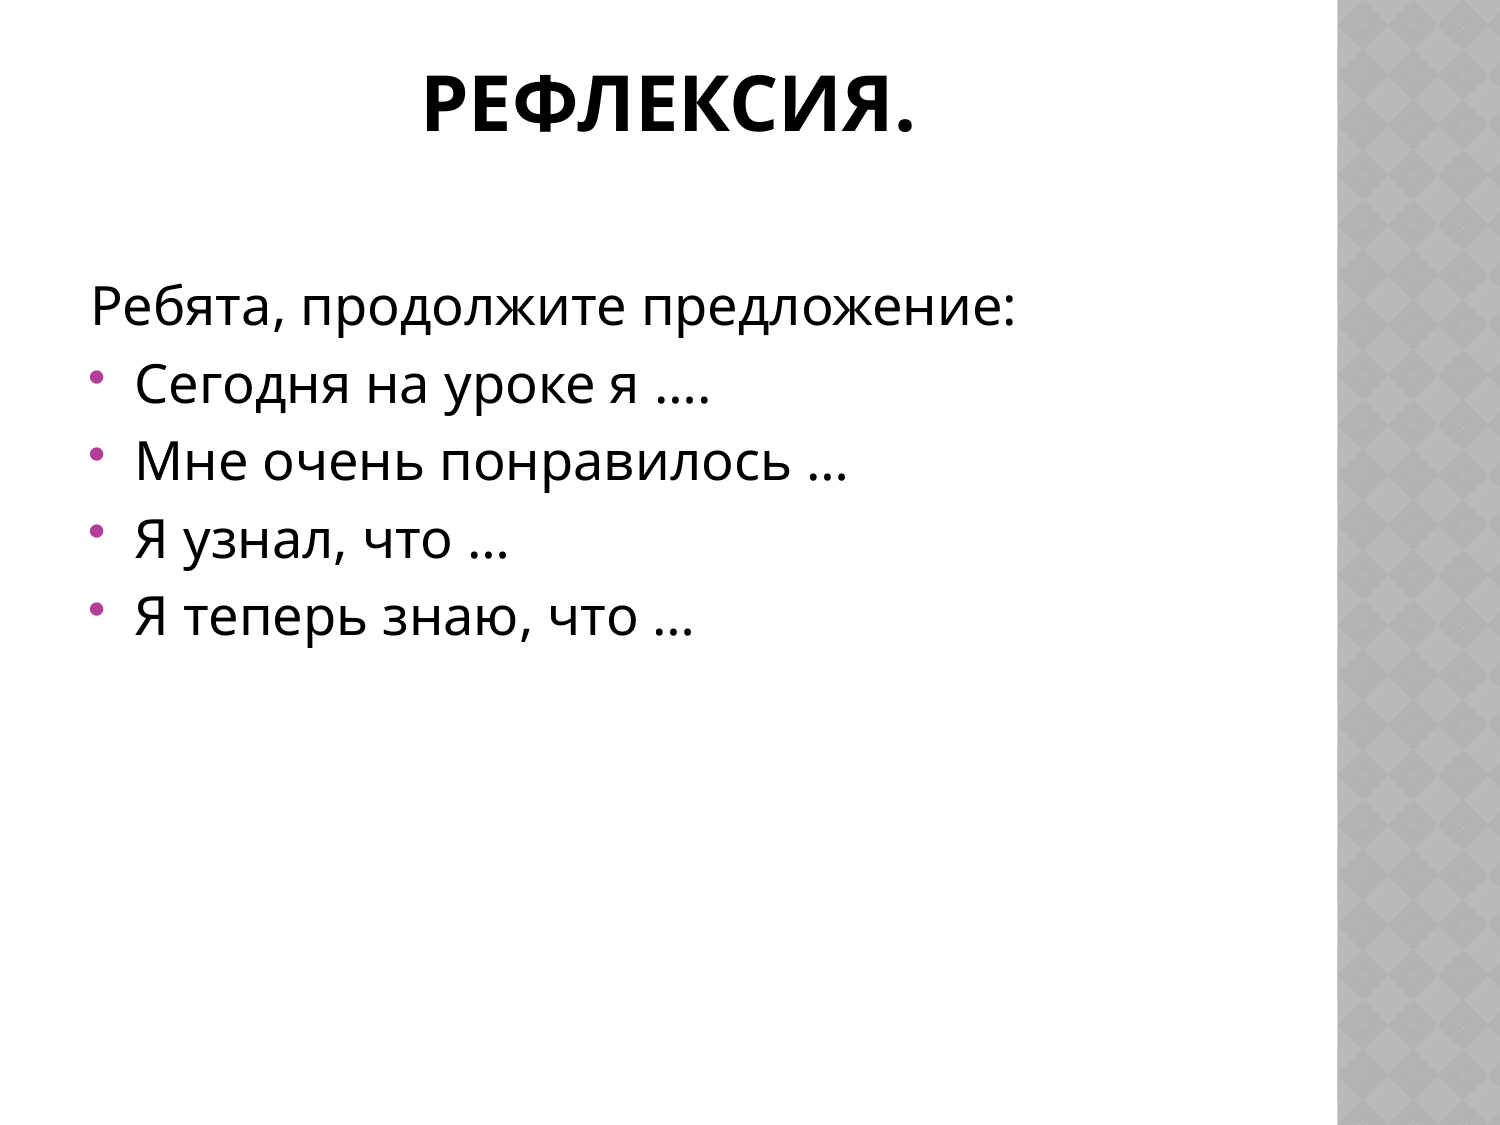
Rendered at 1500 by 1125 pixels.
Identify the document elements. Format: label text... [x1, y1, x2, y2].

title Рефлексия. [75, 52, 1263, 241]
list Ребята, продолжите предложение: Сегодня на уроке я …. Мне очень понравилось … Я узнал, что … Я теперь знаю, что … [74, 263, 1263, 1060]
